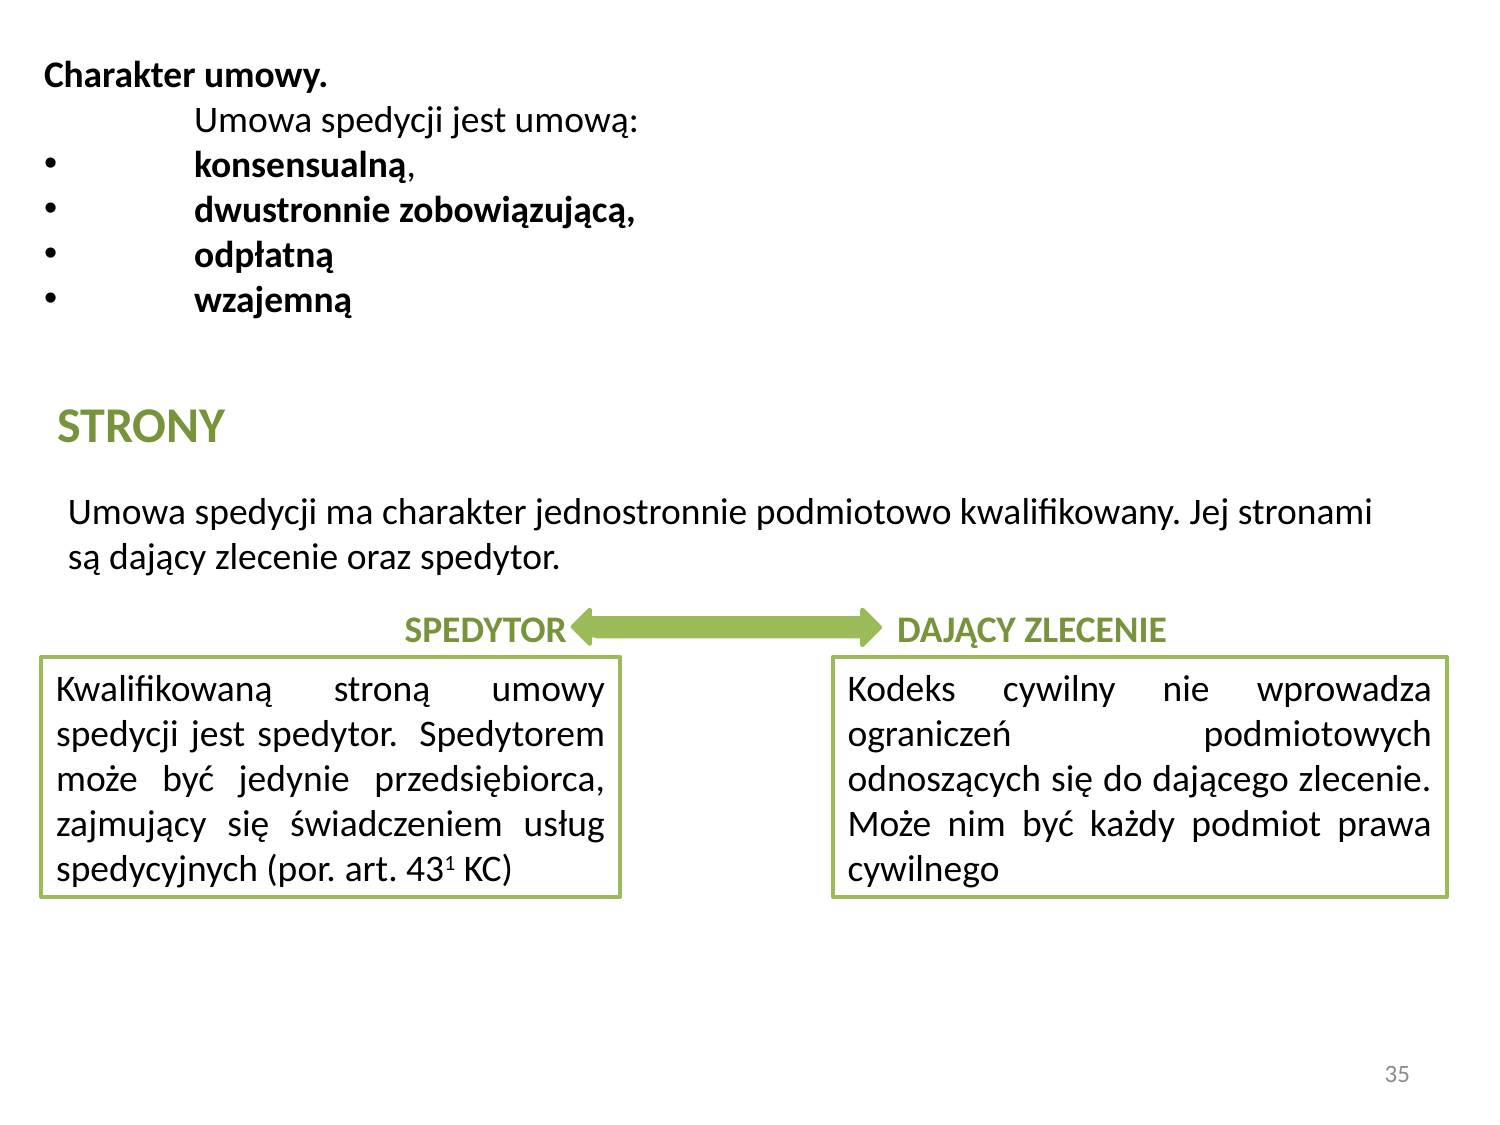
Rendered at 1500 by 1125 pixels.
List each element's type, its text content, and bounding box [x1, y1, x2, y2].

text_box SPEDYTOR DAJĄCY ZLECENIE [389, 597, 1183, 658]
text_box Kwalifikowaną stroną umowy spedycji jest spedytor. Spedytorem może być jedynie przedsiębiorca, zajmujący się świadczeniem usług spedycyjnych (por. art. 431 KC) [39, 655, 622, 899]
text_box STRONY [42, 385, 252, 460]
slide_number 35 [1074, 1042, 1425, 1103]
text_box Kodeks cywilny nie wprowadza ograniczeń podmiotowych odnoszących się do dającego zlecenie. Może nim być każdy podmiot prawa cywilnego [831, 655, 1449, 899]
text_box [595, 607, 883, 648]
text_box [570, 607, 869, 646]
text_box Umowa spedycji ma charakter jednostronnie podmiotowo kwalifikowany. Jej stronami są dający zlecenie oraz spedytor. [53, 479, 1400, 585]
text_box Charakter umowy. Umowa spedycji jest umową: konsensualną, dwustronnie zobowiązującą, odpłatną wzajemną [29, 42, 1412, 328]
